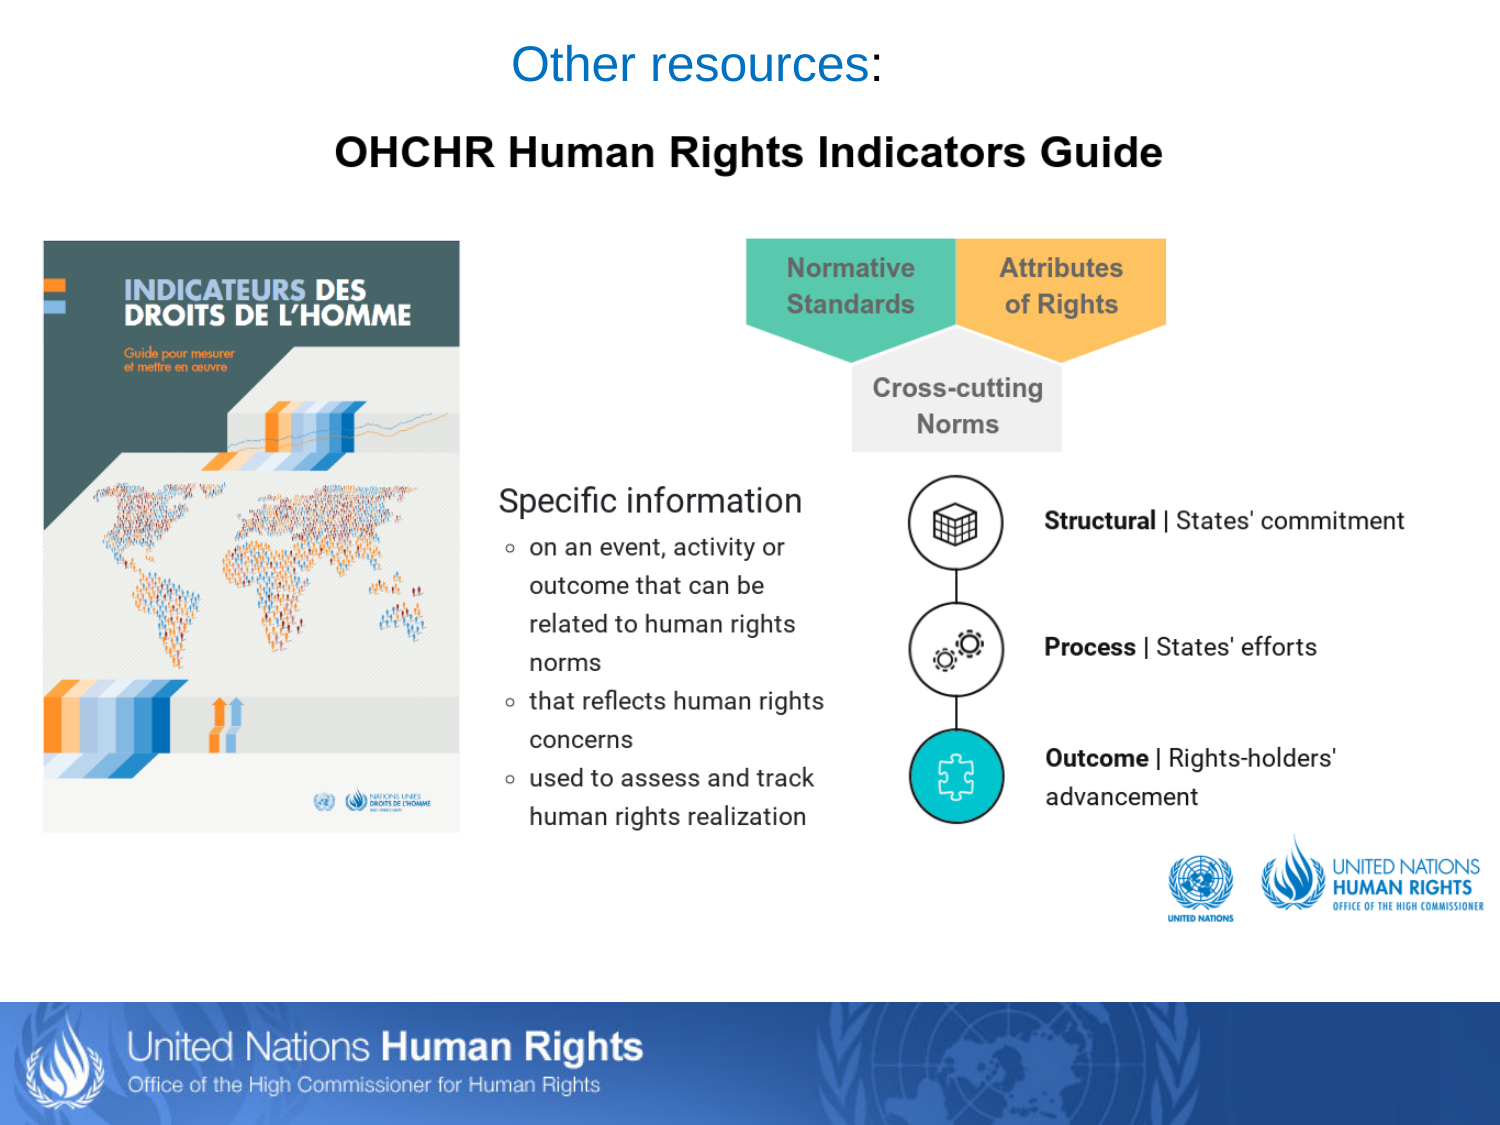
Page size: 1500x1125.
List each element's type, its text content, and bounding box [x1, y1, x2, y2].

picture [0, 1002, 1500, 1125]
text_box Other resources: [76, 23, 1318, 88]
picture [0, 89, 1500, 934]
